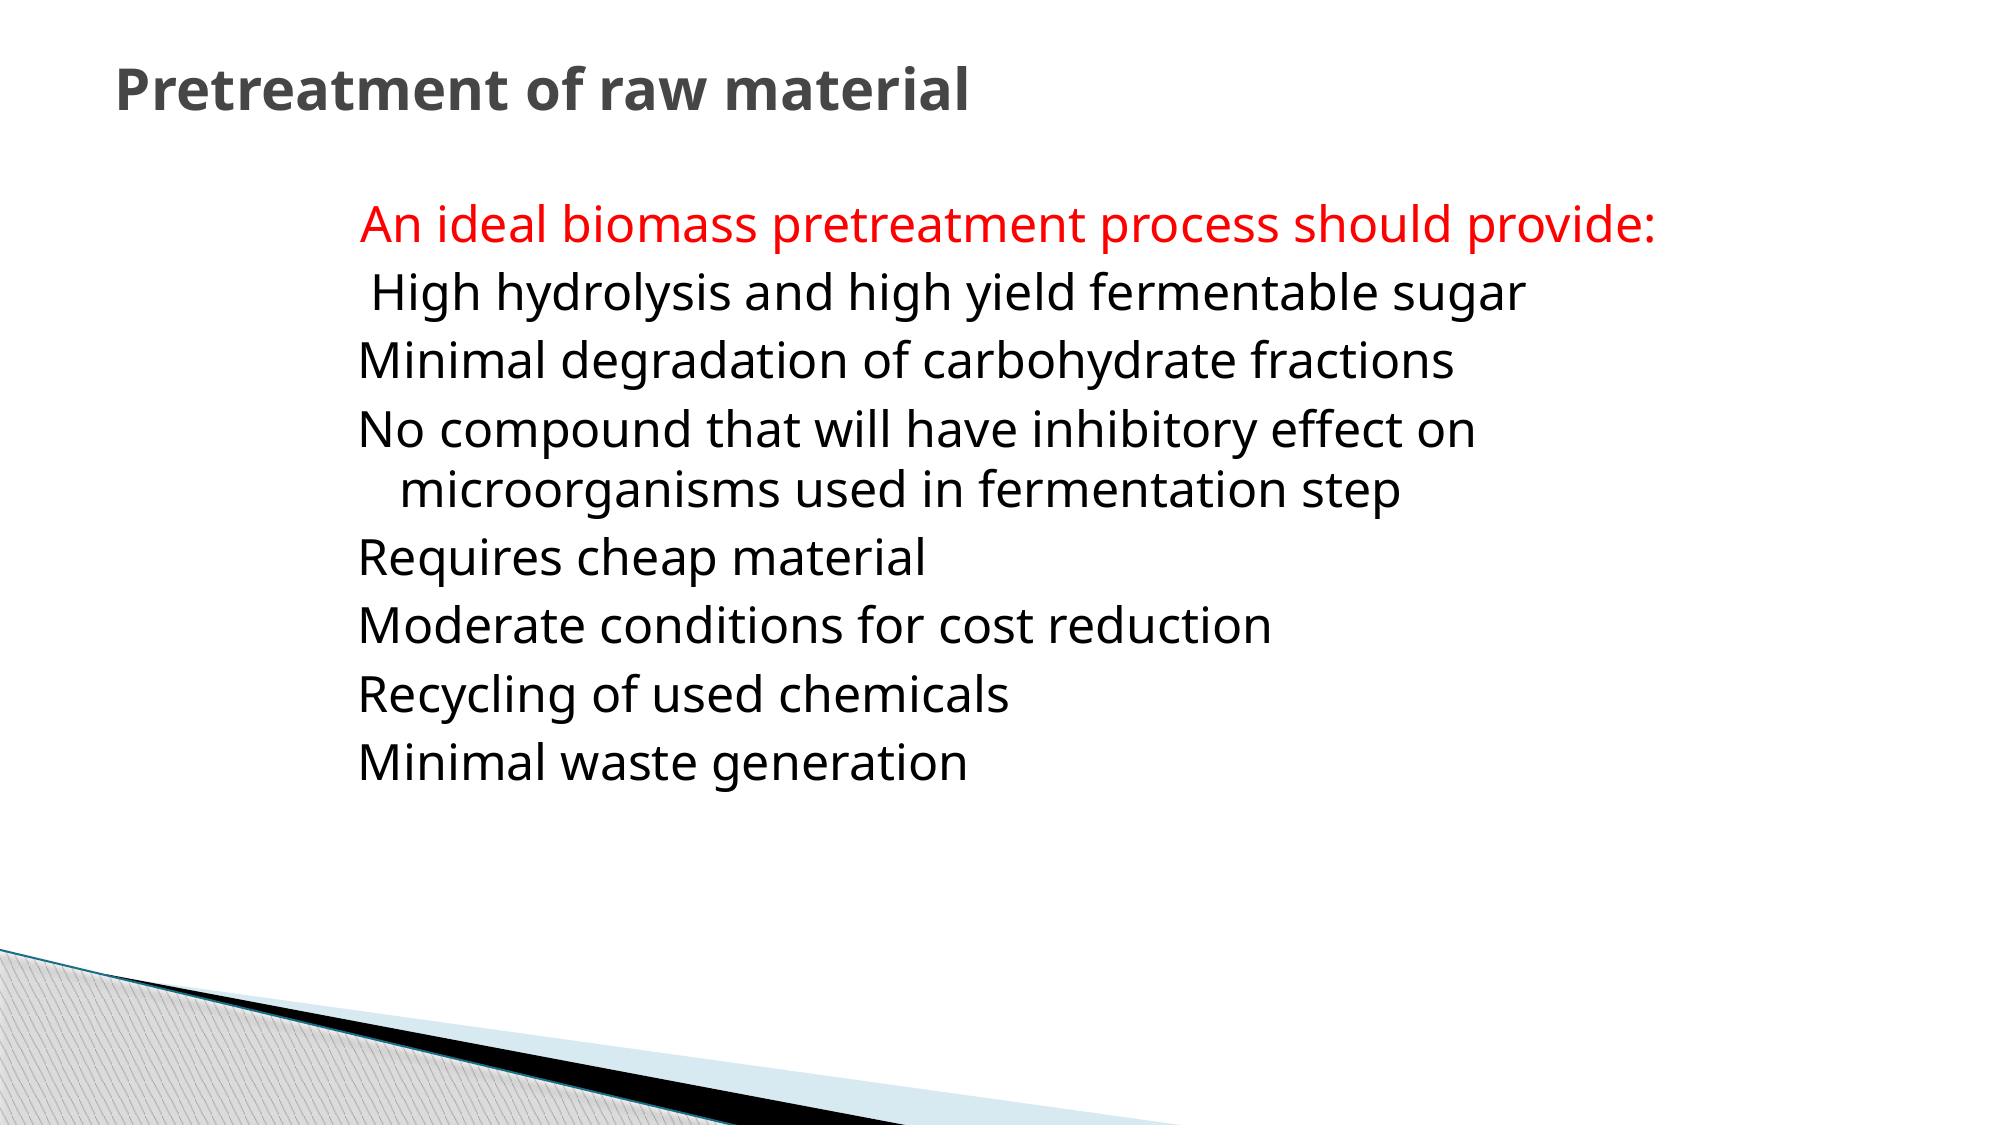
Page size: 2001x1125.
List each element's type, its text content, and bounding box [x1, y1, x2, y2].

title Pretreatment of raw material [99, 45, 1900, 130]
list An ideal biomass pretreatment process should provide: High hydrolysis and high yield fermentable sugar Minimal degradation of carbohydrate fractions No compound that will have inhibitory effect on microorganisms used in fermentation step Requires cheap material Moderate conditions for cost reduction Recycling of used chemicals Minimal waste generation [324, 184, 1675, 986]
